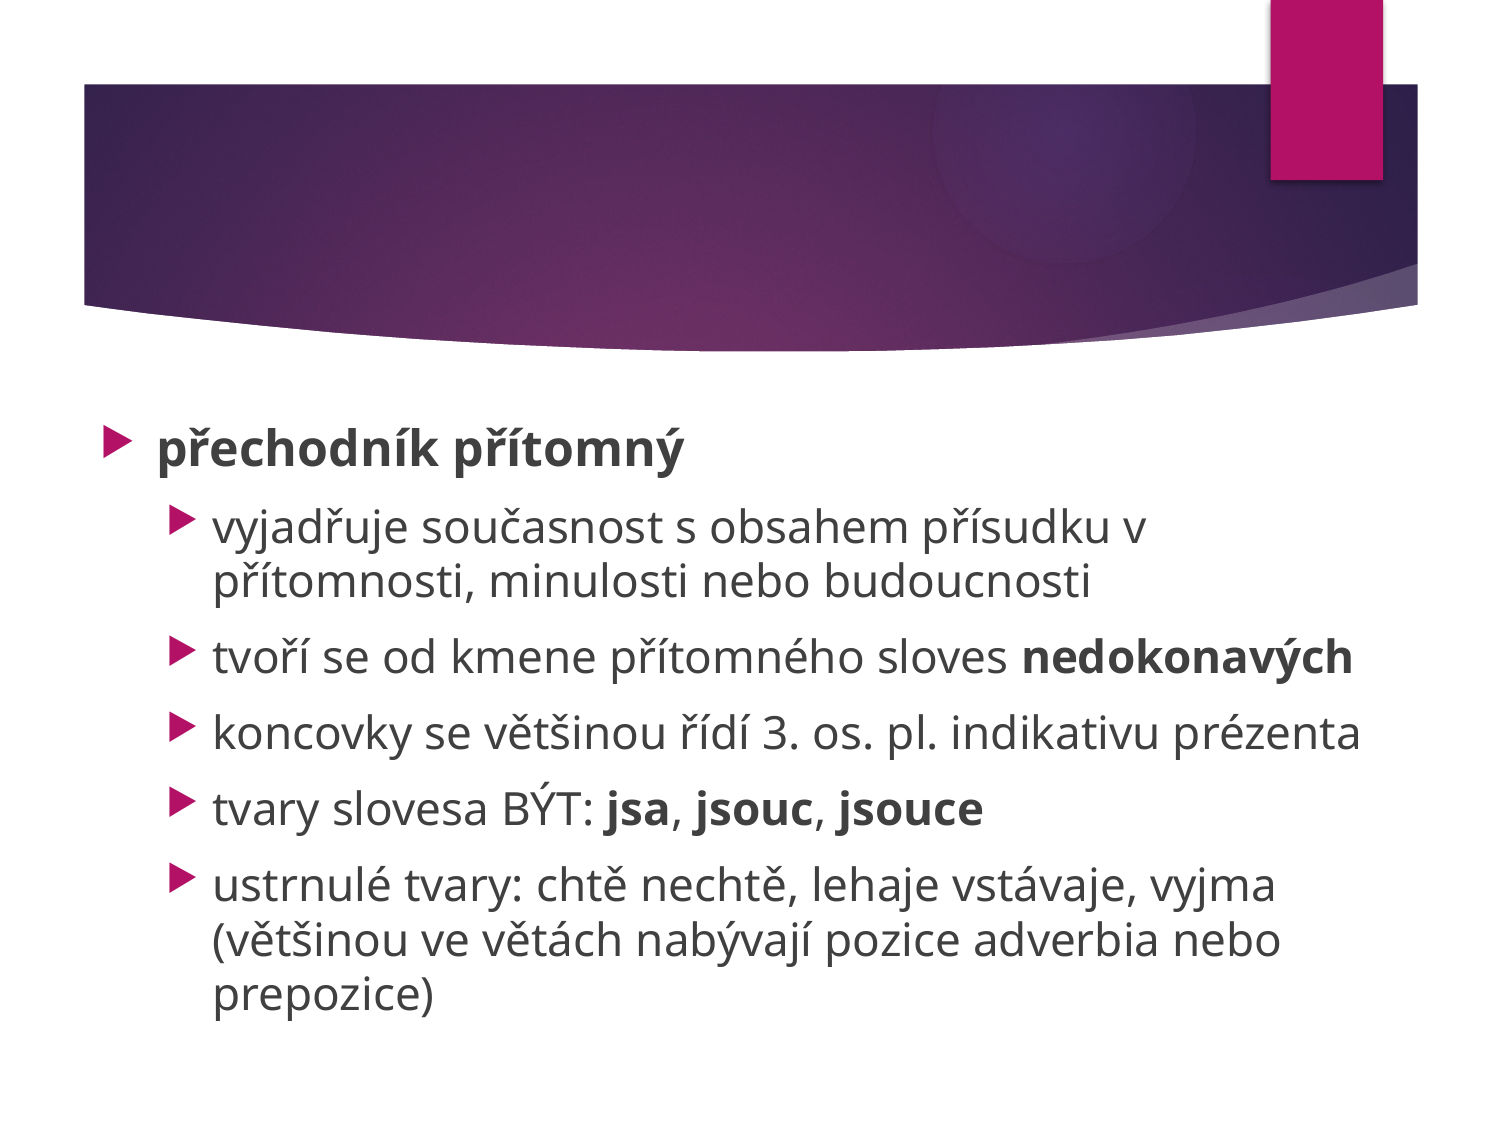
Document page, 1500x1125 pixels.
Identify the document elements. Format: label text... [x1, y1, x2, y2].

list přechodník přítomný vyjadřuje současnost s obsahem přísudku v přítomnosti, minulosti nebo budoucnosti tvoří se od kmene přítomného sloves nedokonavých koncovky se většinou řídí 3. os. pl. indikativu prézenta tvary slovesa BÝT: jsa, jsouc, jsouce ustrnulé tvary: chtě nechtě, lehaje vstávaje, vyjma (většinou ve větách nabývají pozice adverbia nebo prepozice) [84, 408, 1418, 1106]
